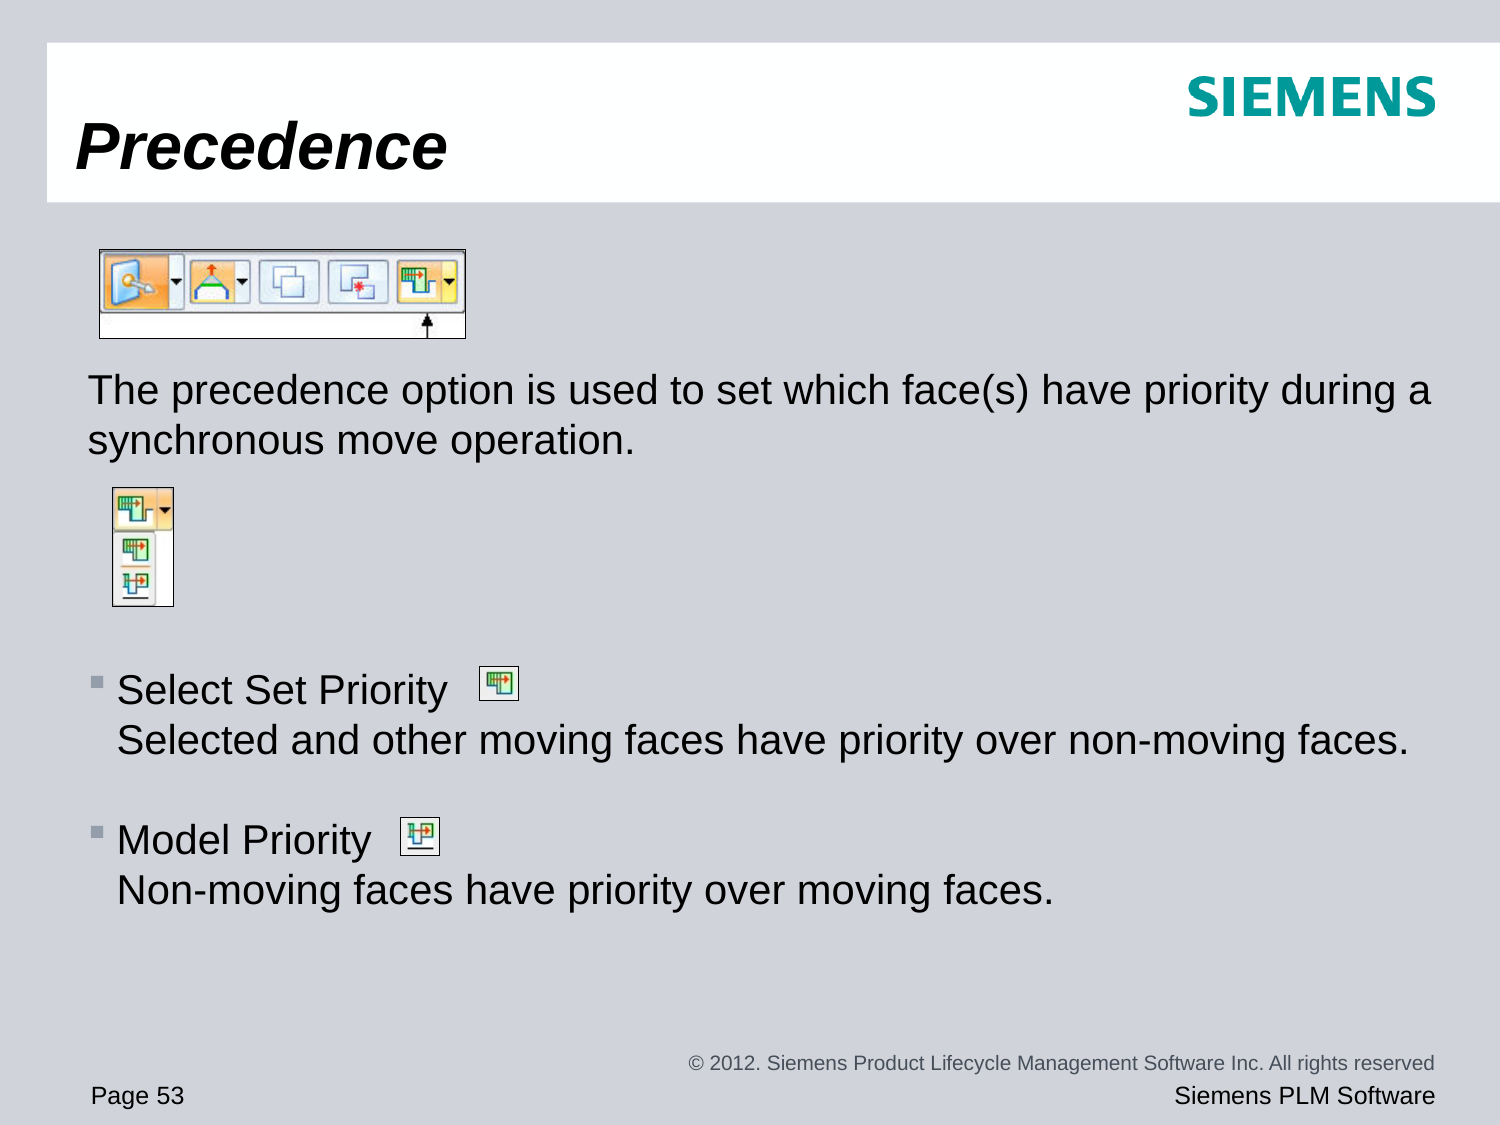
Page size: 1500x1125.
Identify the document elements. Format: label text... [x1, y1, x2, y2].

list The precedence option is used to set which face(s) have priority during a synchronous move operation. Select Set Priority Selected and other moving faces have priority over non-moving faces. Model Priority Non-moving faces have priority over moving faces. [87, 262, 1438, 1013]
picture [479, 665, 519, 701]
picture [400, 817, 441, 856]
title Precedence [74, 49, 1095, 183]
picture [1181, 69, 1444, 123]
picture [99, 249, 466, 340]
picture [112, 487, 174, 607]
